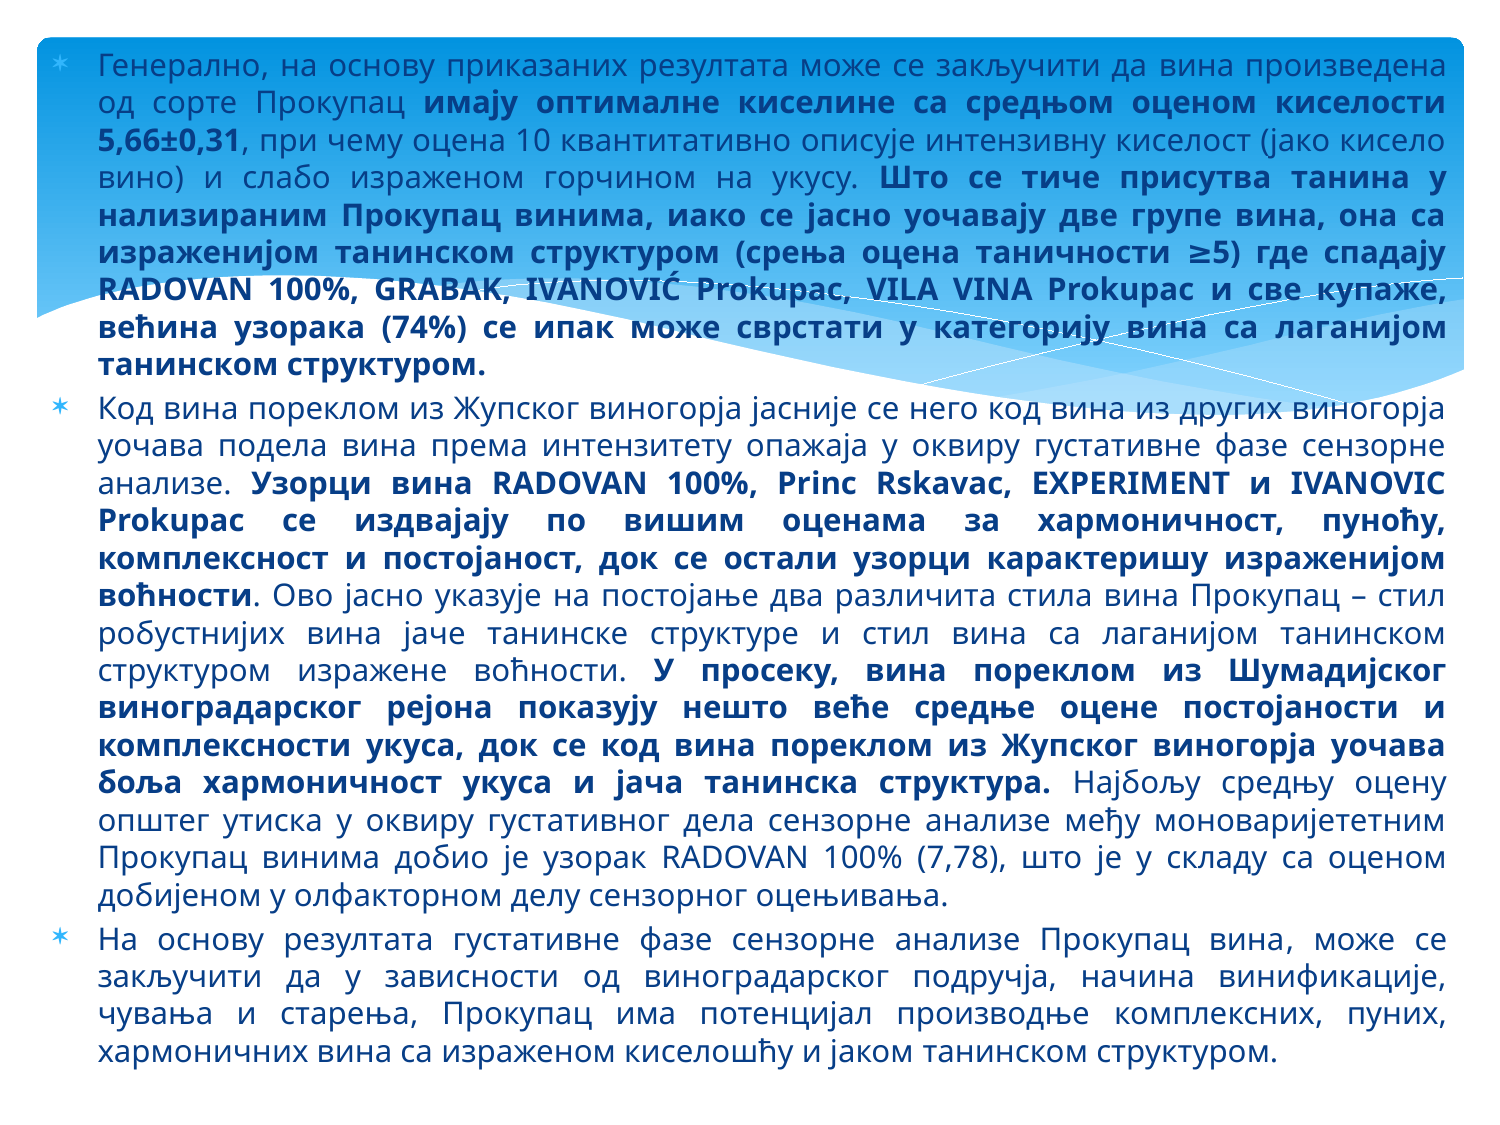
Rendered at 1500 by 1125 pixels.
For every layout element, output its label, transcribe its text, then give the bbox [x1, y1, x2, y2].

list Генерално, на основу приказаних резултата може се закључити да вина произведена од сорте Прокупац имају оптималне киселине са средњом оценом киселости 5,66±0,31, при чему оцена 10 квантитативно описује интензивну киселост (јако кисело вино) и слабо израженом горчином на укусу. Што се тиче присутва танина у нализираним Прокупац винима, иако се јасно уочавају две групе вина, она са израженијом танинском структуром (срења оцена таничности ≥5) где спадају RADOVAN 100%, GRABAK, IVANOVIĆ Prokupac, VILA VINA Prokupac и све купаже, већина узорака (74%) се ипак може сврстати у категорију вина са лаганијом танинском структуром. Код вина пореклом из Жупског виногорја јасније се него код вина из других виногорја уочава подела вина према интензитету опажаја у оквиру густативне фазе сензорне анализе. Узорци вина RADOVAN 100%, Princ Rskavac, EXPERIMENT и IVANOVIC Prokupac се издвајају по вишим оценама за хармоничност, пуноћу, комплексност и постојаност, док се остали узорци карактеришу израженијом воћности. Ово јасно указује на постојање два различита стила вина Прокупац – стил робустнијих вина јаче танинске структуре и стил вина са лаганијом танинском структуром изражене воћности. У просеку, вина пореклом из Шумадијског виноградарског рејона показују нешто веће средње оцене постојаности и комплексности укуса, док се код вина пореклом из Жупског виногорја уочава боља хармоничност укуса и јача танинска структура. Најбољу средњу оцену општег утиска у оквиру густативног дела сензорне анализе међу моноваријететним Прокупац винима добио је узорак RADOVAN 100% (7,78), што је у складу са оценом добијеном у олфакторном делу сензорног оцењивања. На основу резултата густативне фазе сензорне анализе Прокупац вина, може се закључити да у зависности од виноградарског подручја, начина винификације, чувања и старења, Прокупац има потенцијал производње комплексних, пуних, хармоничних вина са израженом киселошћу и јаком танинском структуром. [37, 37, 1463, 1100]
